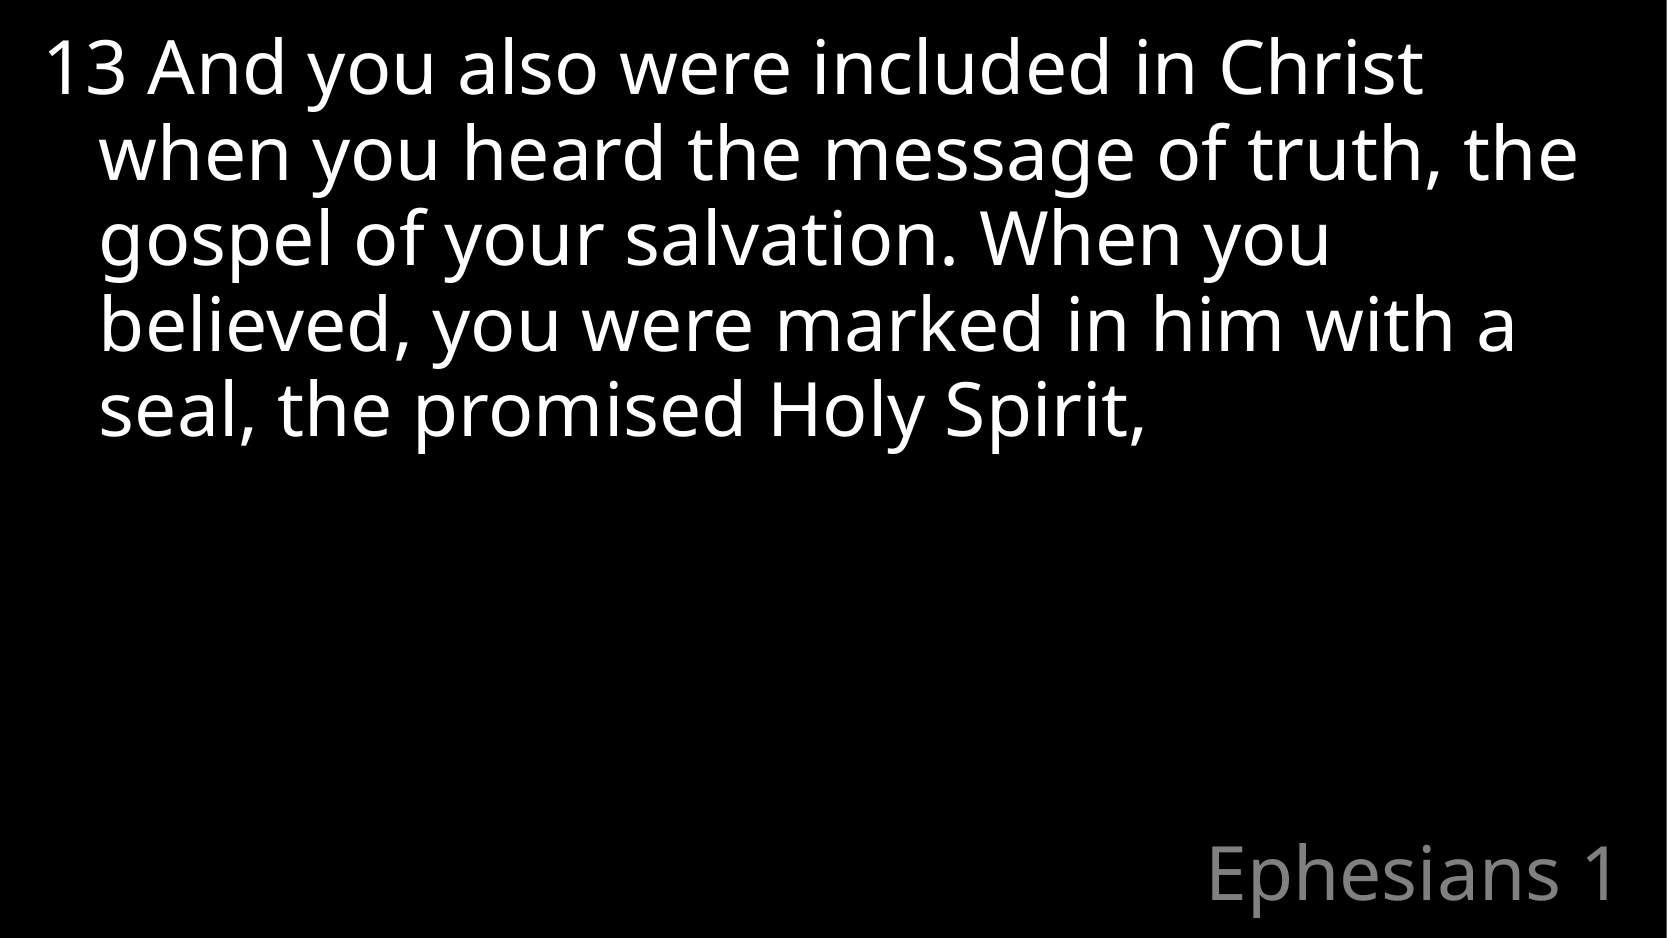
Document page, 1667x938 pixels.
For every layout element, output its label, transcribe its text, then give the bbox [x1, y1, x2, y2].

title Ephesians 1 [1058, 834, 1640, 923]
list 13 And you also were included in Christ when you heard the message of truth, the gospel of your salvation. When you believed, you were marked in him with a seal, the promised Holy Spirit, [27, 18, 1640, 813]
